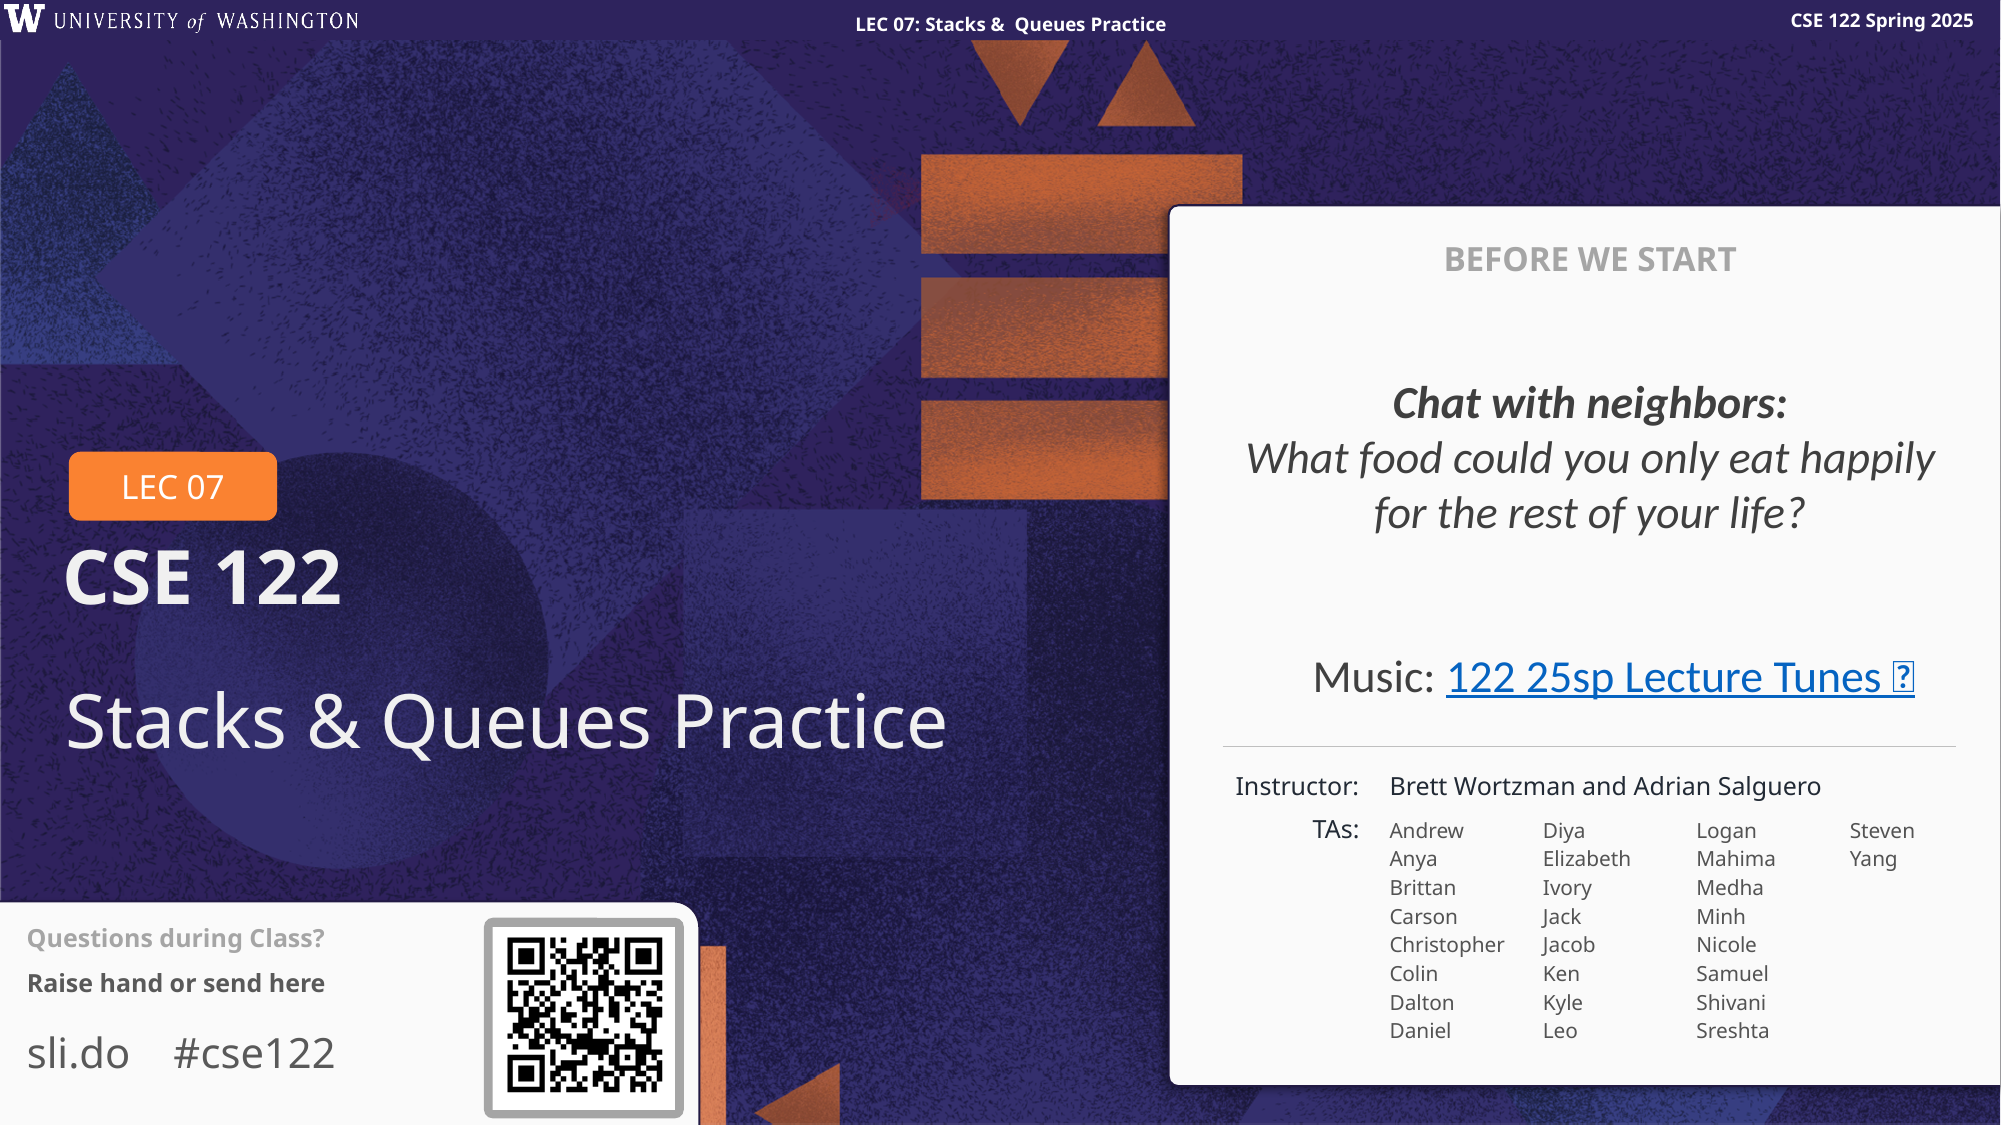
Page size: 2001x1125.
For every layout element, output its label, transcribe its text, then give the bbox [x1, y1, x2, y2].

picture [4, 4, 358, 33]
text_box BEFORE WE START [1210, 230, 1971, 286]
picture [0, 40, 2001, 1125]
text_box Chat with neighbors: What food could you only eat happily for the rest of your life? [1223, 365, 1958, 545]
picture [496, 927, 673, 1103]
text_box Music: 122 25sp Lecture Tunes 🌸 [1276, 639, 1952, 709]
title Stacks & Queues Practice [50, 676, 1132, 998]
